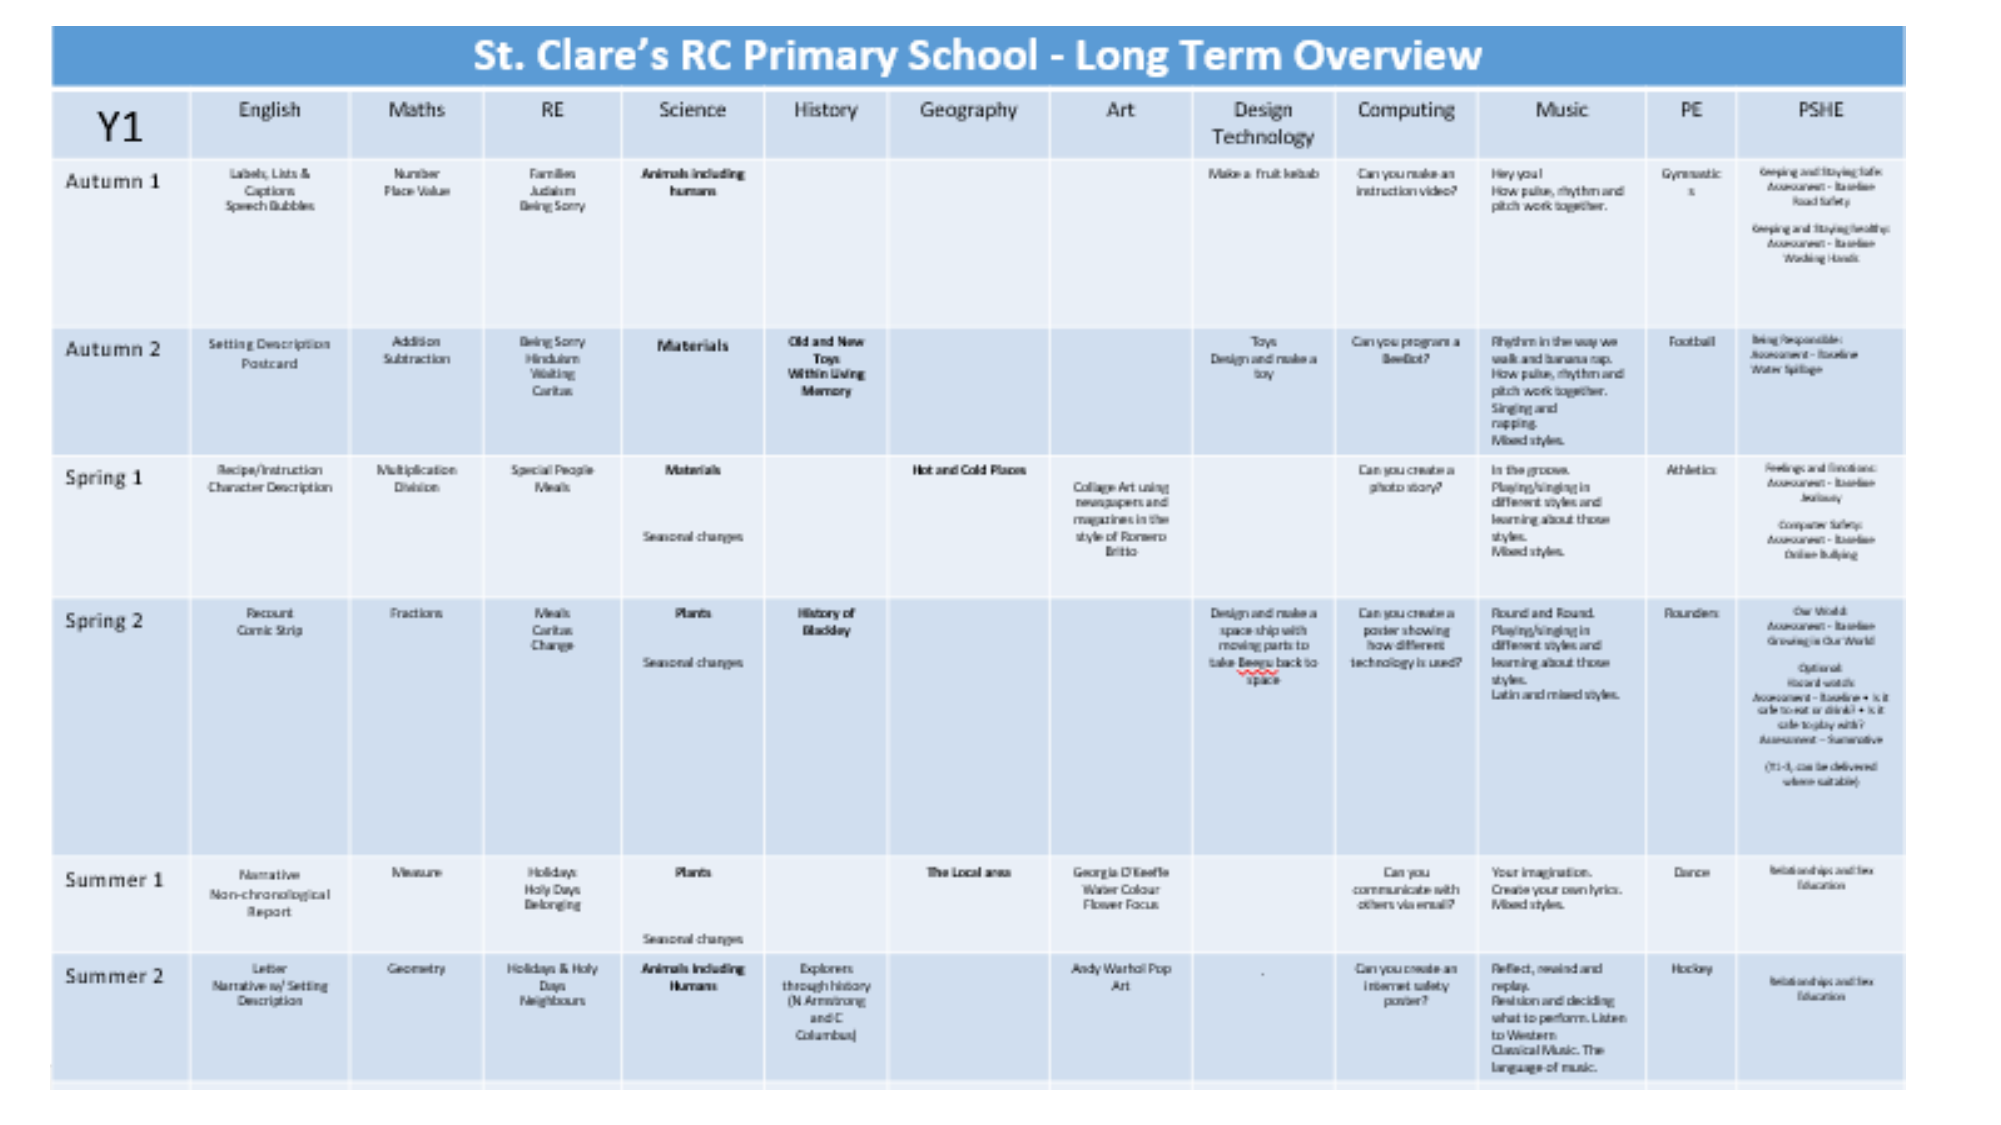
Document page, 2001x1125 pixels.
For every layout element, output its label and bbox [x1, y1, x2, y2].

picture [49, 26, 1906, 1090]
